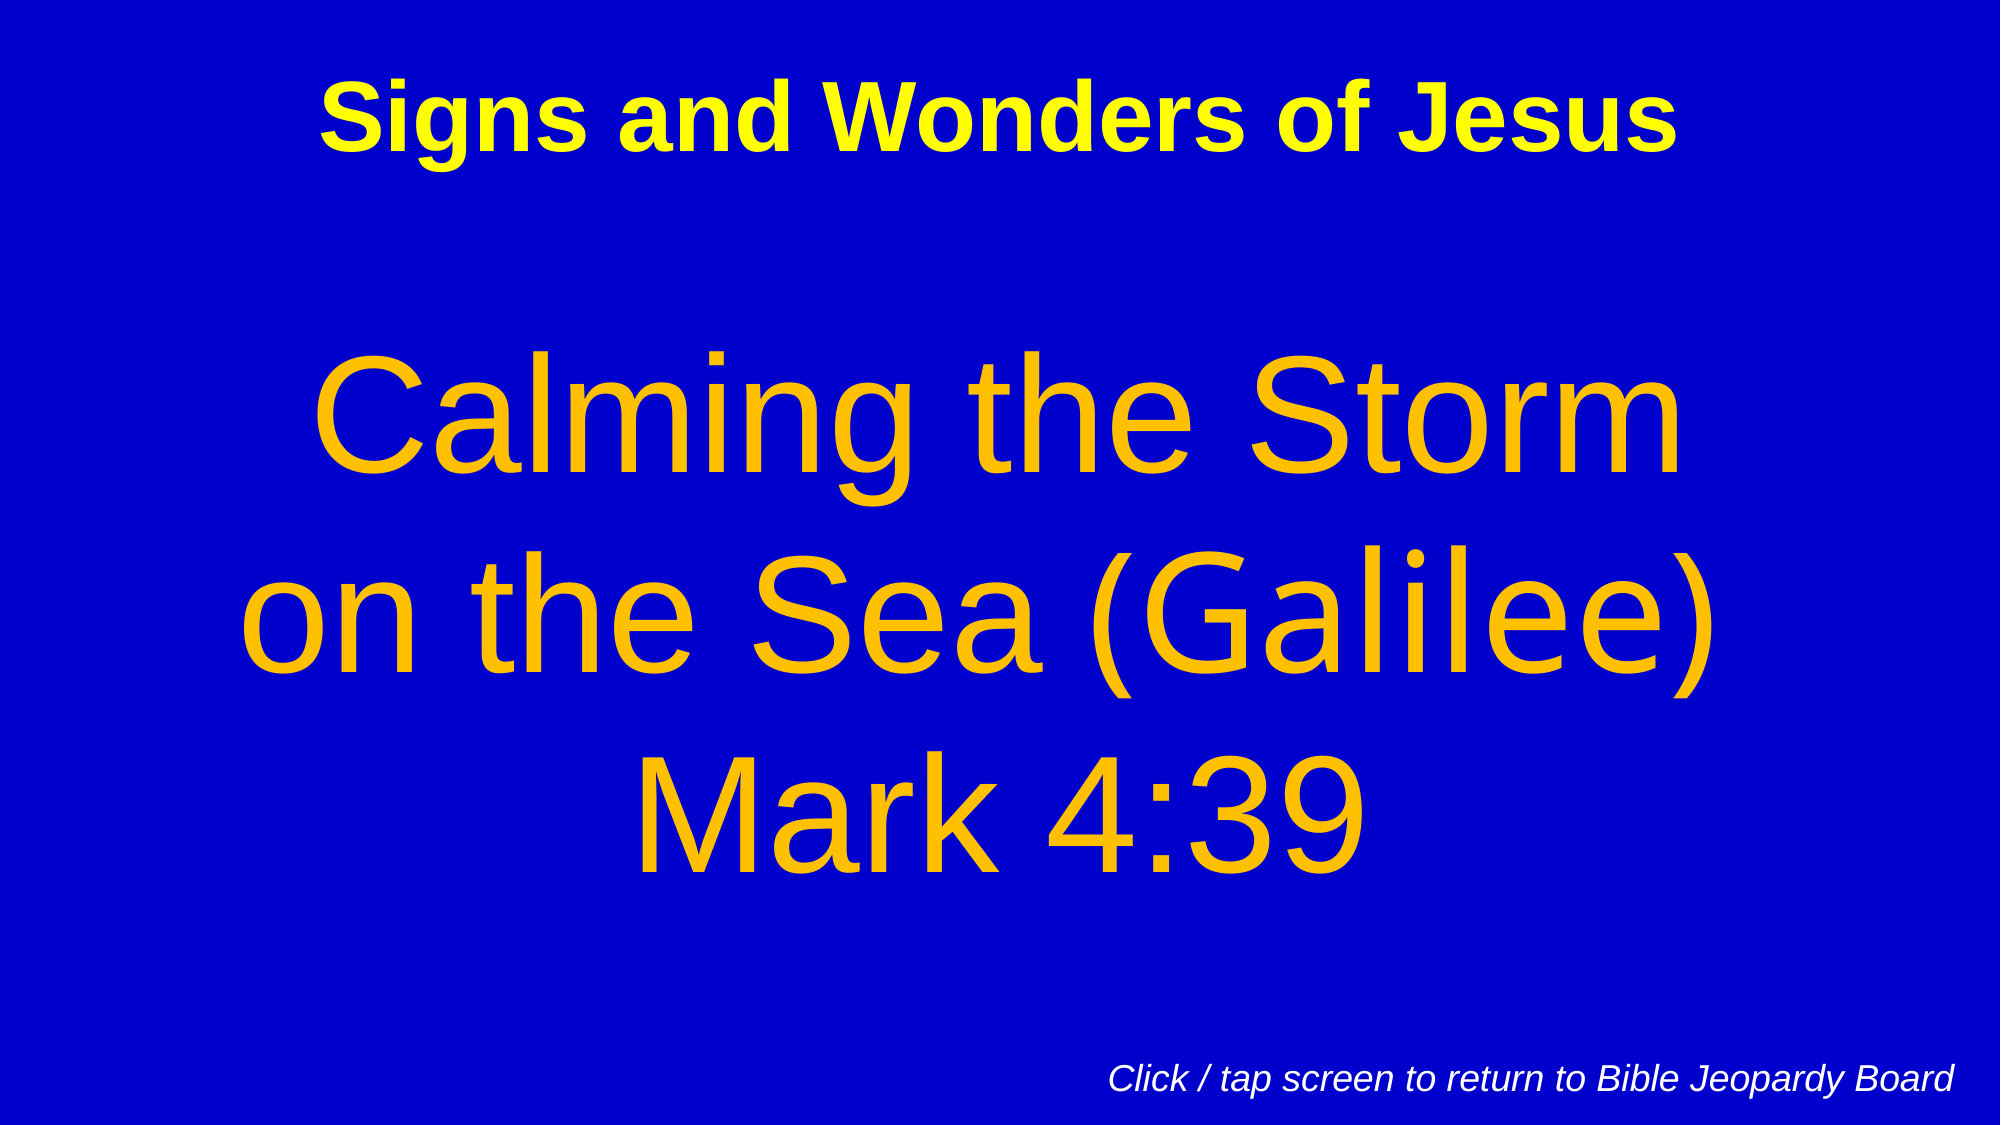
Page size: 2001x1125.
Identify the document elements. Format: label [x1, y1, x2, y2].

text_box [0, 0, 1996, 1125]
